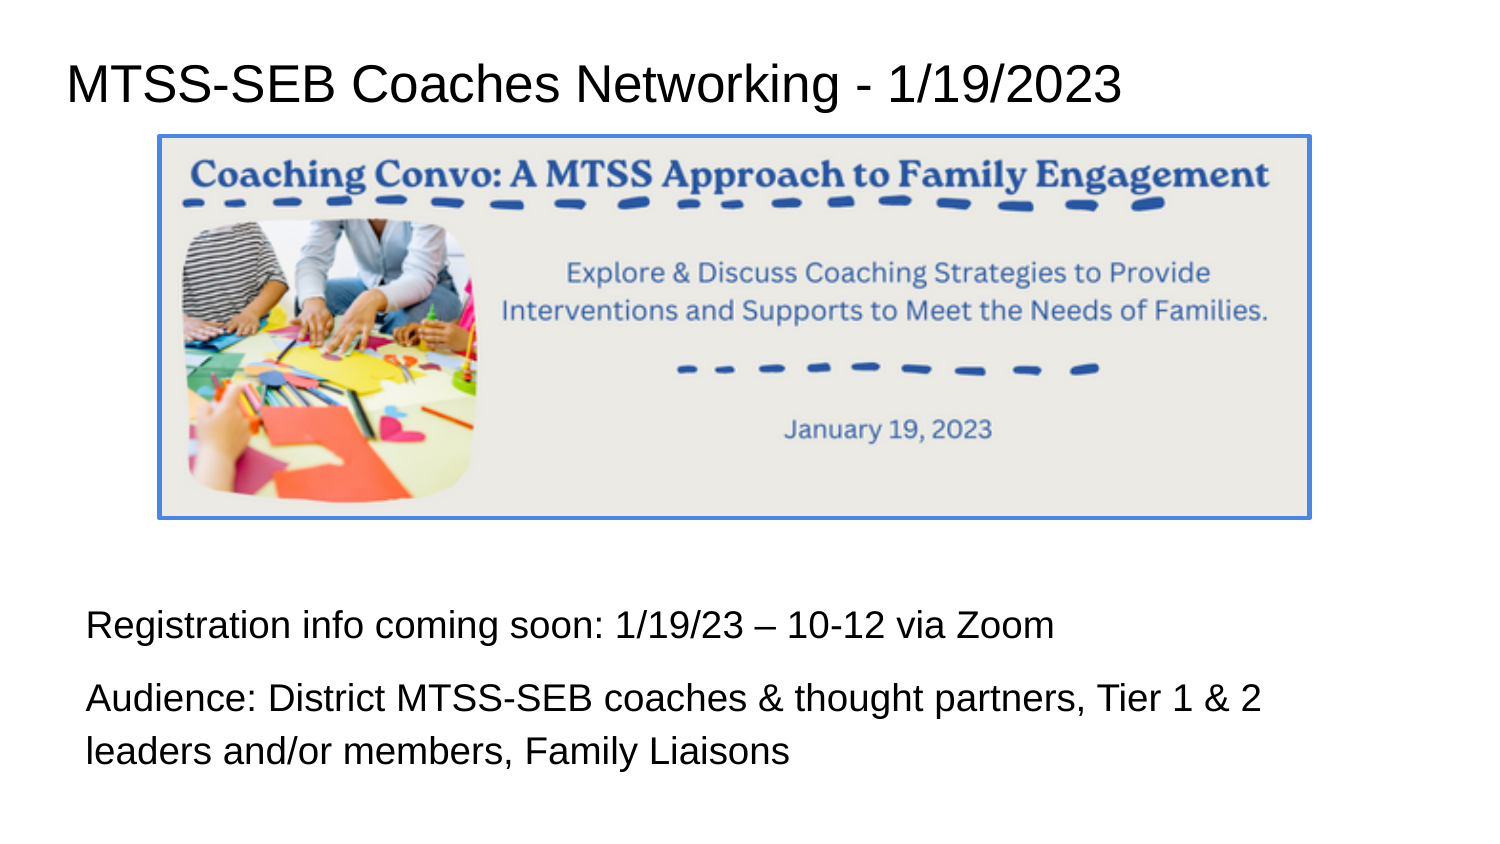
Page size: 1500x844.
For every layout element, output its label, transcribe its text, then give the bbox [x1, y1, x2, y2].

title MTSS-SEB Coaches Networking - 1/19/2023 [51, 34, 1449, 129]
list Registration info coming soon: 1/19/23 – 10-12 via Zoom Audience: District MTSS-SEB coaches & thought partners, Tier 1 & 2 leaders and/or members, Family Liaisons [70, 578, 1369, 789]
picture [161, 137, 1308, 516]
list [51, 189, 708, 750]
